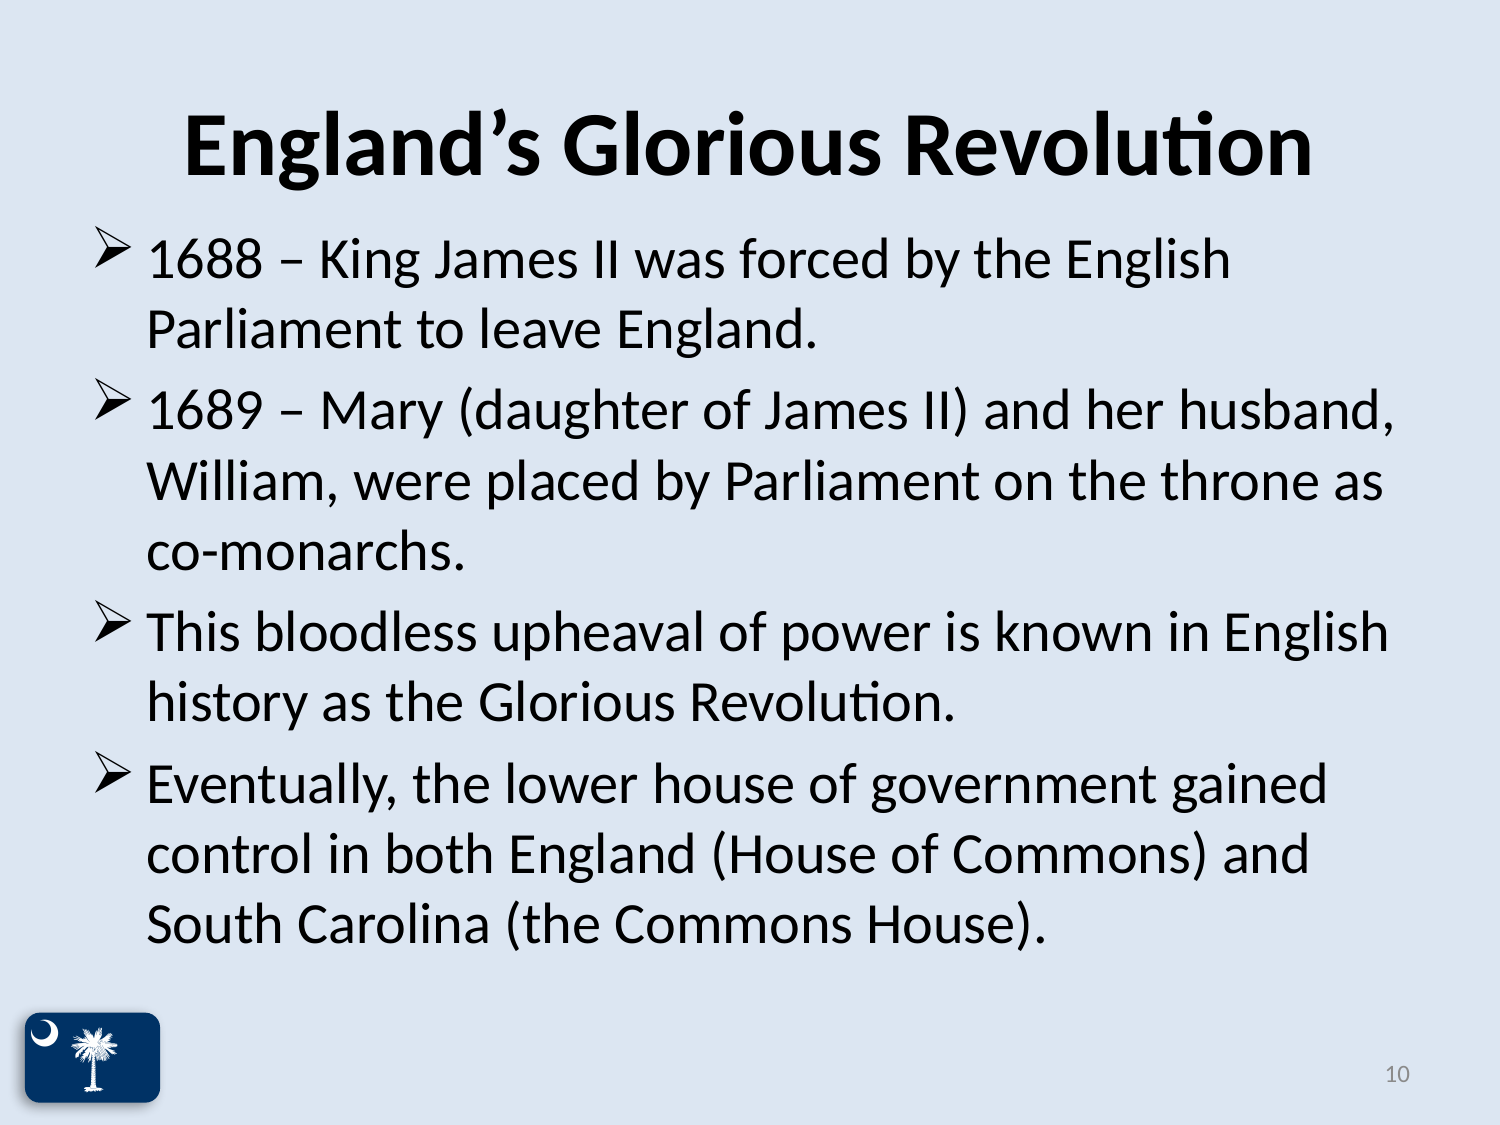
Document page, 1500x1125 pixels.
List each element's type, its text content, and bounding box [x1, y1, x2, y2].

picture [24, 1012, 161, 1103]
slide_number 10 [1074, 1042, 1425, 1103]
title England’s Glorious Revolution [74, 44, 1426, 212]
list 1688 – King James II was forced by the English Parliament to leave England. 1689 – Mary (daughter of James II) and her husband, William, were placed by Parliament on the throne as co-monarchs. This bloodless upheaval of power is known in English history as the Glorious Revolution. Eventually, the lower house of government gained control in both England (House of Commons) and South Carolina (the Commons House). [74, 212, 1426, 956]
